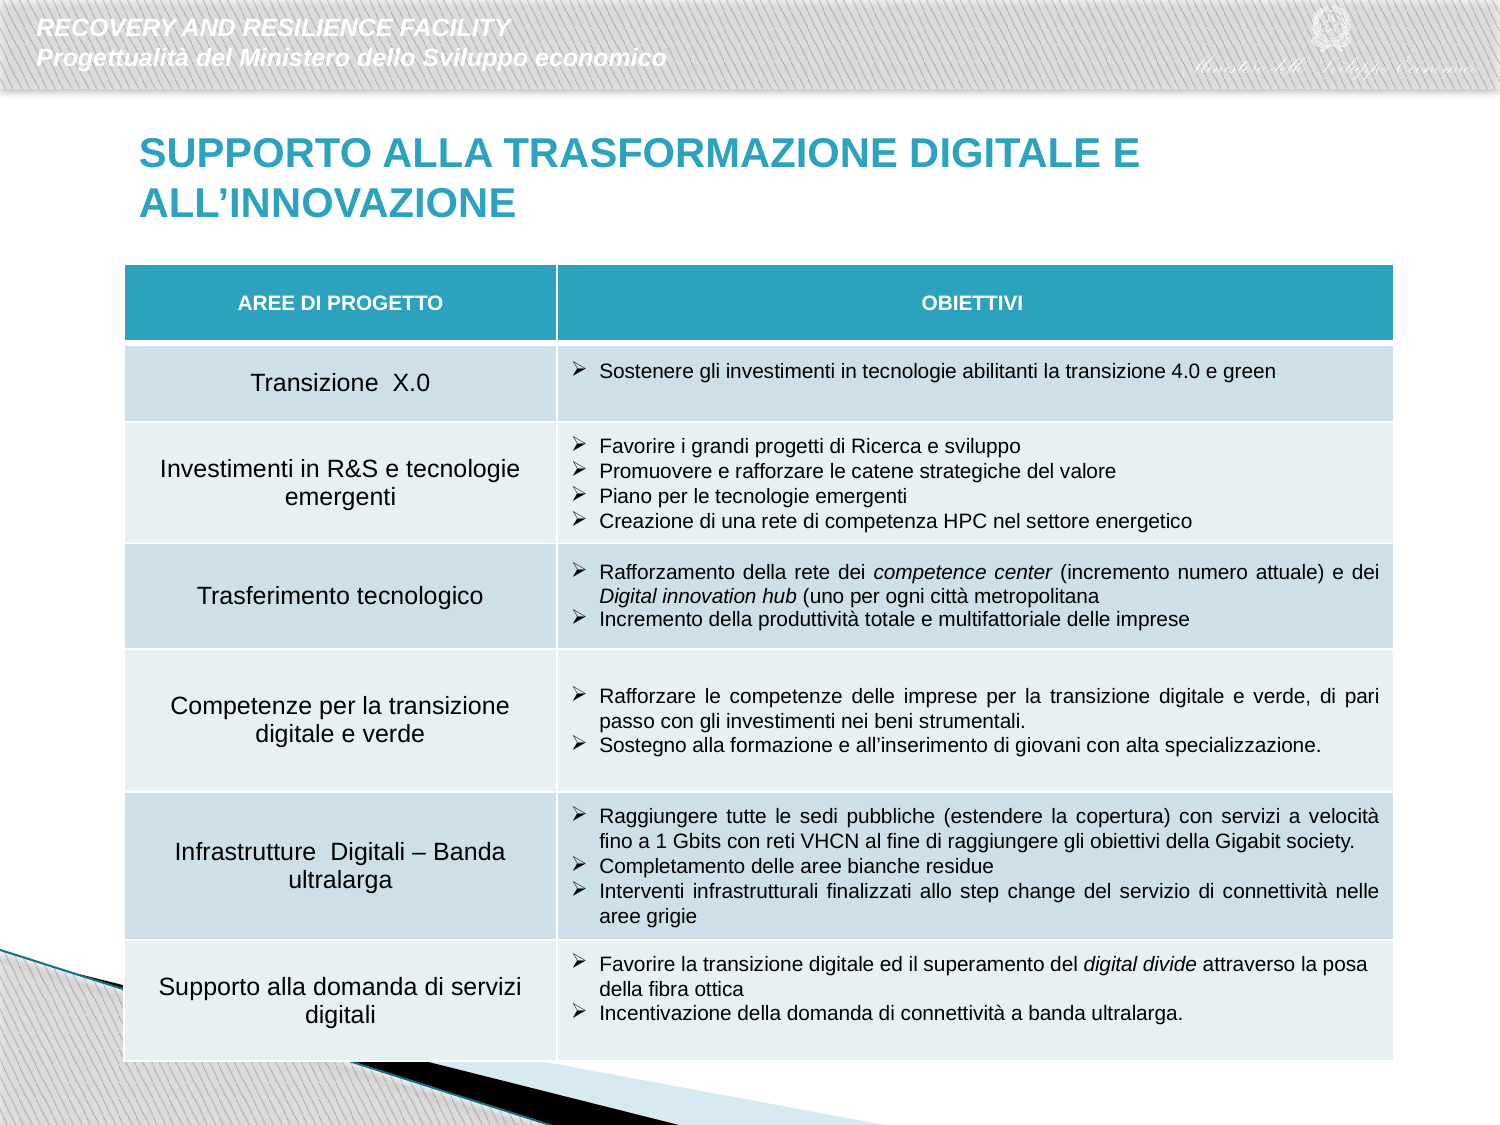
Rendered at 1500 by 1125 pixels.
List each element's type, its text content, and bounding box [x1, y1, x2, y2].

table_cell Investimenti in R&S e tecnologie emergenti [125, 423, 556, 543]
table_cell Supporto alla domanda di servizi digitali [125, 941, 556, 1060]
table_cell Infrastrutture Digitali – Banda ultralarga [125, 793, 556, 939]
table_cell Favorire i grandi progetti di Ricerca e sviluppo Promuovere e rafforzare le catene strategiche del valore Piano per le tecnologie emergenti Creazione di una rete di competenza HPC nel settore energetico [558, 423, 1393, 543]
table_cell Rafforzare le competenze delle imprese per la transizione digitale e verde, di pari passo con gli investimenti nei beni strumentali. Sostegno alla formazione e all’inserimento di giovani con alta specializzazione. [558, 650, 1393, 791]
table_cell Rafforzamento della rete dei competence center (incremento numero attuale) e dei Digital innovation hub (uno per ogni città metropolitana Incremento della produttività totale e multifattoriale delle imprese [558, 544, 1393, 648]
table_cell Competenze per la transizione digitale e verde [125, 650, 556, 791]
text_box SUPPORTO ALLA TRASFORMAZIONE DIGITALE E ALL’INNOVAZIONE [123, 82, 1474, 270]
table_cell Transizione X.0 [125, 346, 556, 421]
picture [1183, 5, 1479, 80]
table_cell Sostenere gli investimenti in tecnologie abilitanti la transizione 4.0 e green [558, 346, 1393, 421]
table_cell Favorire la transizione digitale ed il superamento del digital divide attraverso la posa della fibra ottica Incentivazione della domanda di connettività a banda ultralarga. [558, 941, 1393, 1060]
table_header AREE DI PROGETTO [125, 265, 556, 340]
table_cell Raggiungere tutte le sedi pubbliche (estendere la copertura) con servizi a velocità fino a 1 Gbits con reti VHCN al fine di raggiungere gli obiettivi della Gigabit society. Completamento delle aree bianche residue Interventi infrastrutturali finalizzati allo step change del servizio di connettività nelle aree grigie [558, 793, 1393, 939]
table_header OBIETTIVI [558, 265, 1393, 340]
table_cell Trasferimento tecnologico [125, 544, 556, 648]
